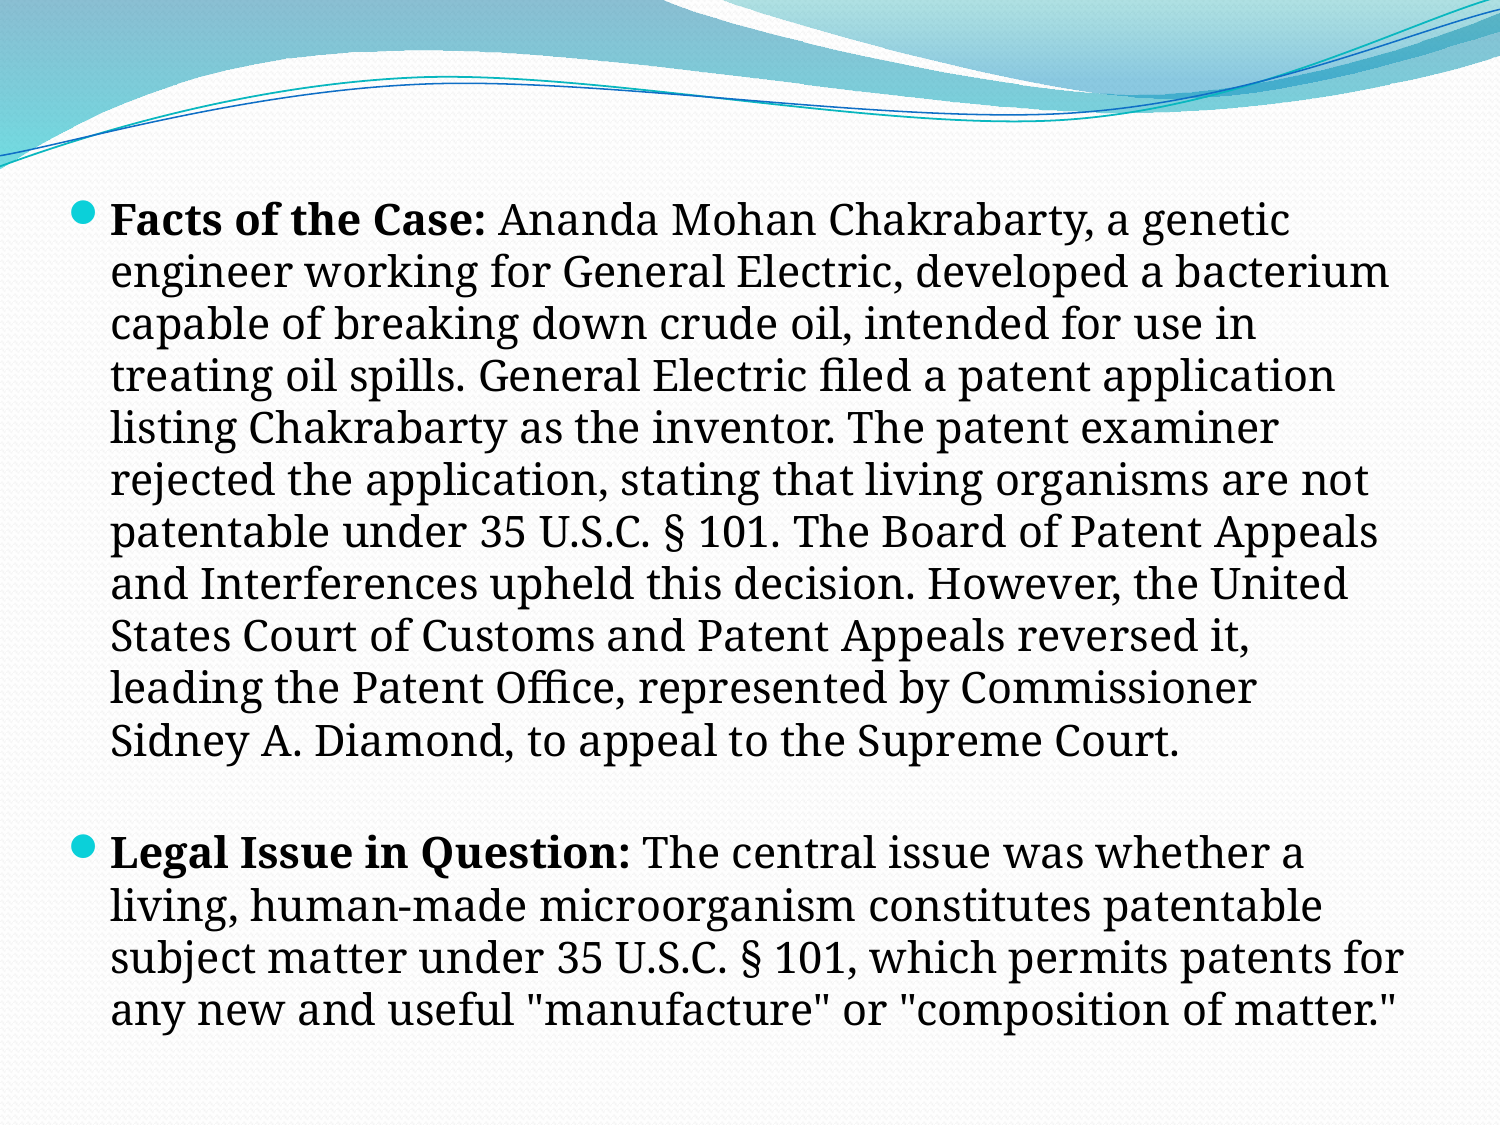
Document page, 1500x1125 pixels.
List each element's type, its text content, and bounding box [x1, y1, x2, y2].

list Facts of the Case: Ananda Mohan Chakrabarty, a genetic engineer working for General Electric, developed a bacterium capable of breaking down crude oil, intended for use in treating oil spills. General Electric filed a patent application listing Chakrabarty as the inventor. The patent examiner rejected the application, stating that living organisms are not patentable under 35 U.S.C. § 101. The Board of Patent Appeals and Interferences upheld this decision. However, the United States Court of Customs and Patent Appeals reversed it, leading the Patent Office, represented by Commissioner Sidney A. Diamond, to appeal to the Supreme Court. Legal Issue in Question: The central issue was whether a living, human-made microorganism constitutes patentable subject matter under 35 U.S.C. § 101, which permits patents for any new and useful "manufacture" or "composition of matter." [53, 184, 1425, 1059]
